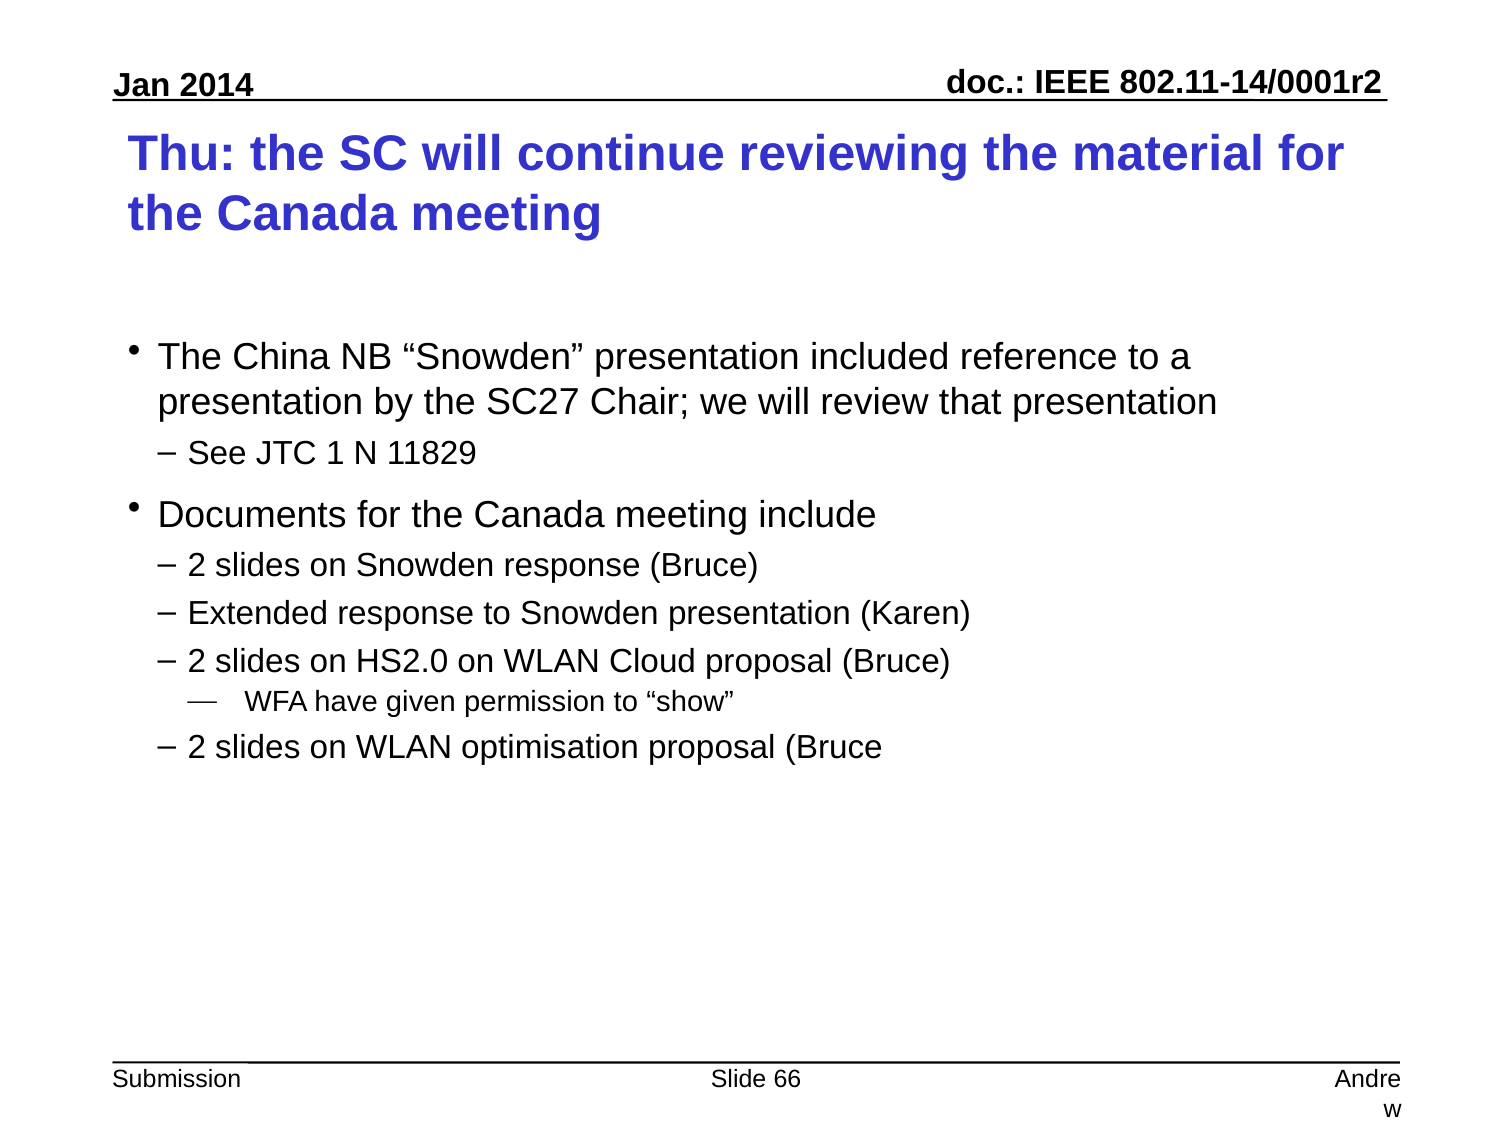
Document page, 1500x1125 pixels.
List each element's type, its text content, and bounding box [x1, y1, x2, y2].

list The China NB “Snowden” presentation included reference to a presentation by the SC27 Chair; we will review that presentation See JTC 1 N 11829 Documents for the Canada meeting include 2 slides on Snowden response (Bruce) Extended response to Snowden presentation (Karen) 2 slides on HS2.0 on WLAN Cloud proposal (Bruce) WFA have given permission to “show” 2 slides on WLAN optimisation proposal (Bruce [112, 324, 1388, 1000]
title Thu: the SC will continue reviewing the material for the Canada meeting [112, 112, 1388, 288]
slide_number Slide 66 [709, 1061, 803, 1093]
footer Andrew Myles, Cisco [1320, 1061, 1402, 1093]
